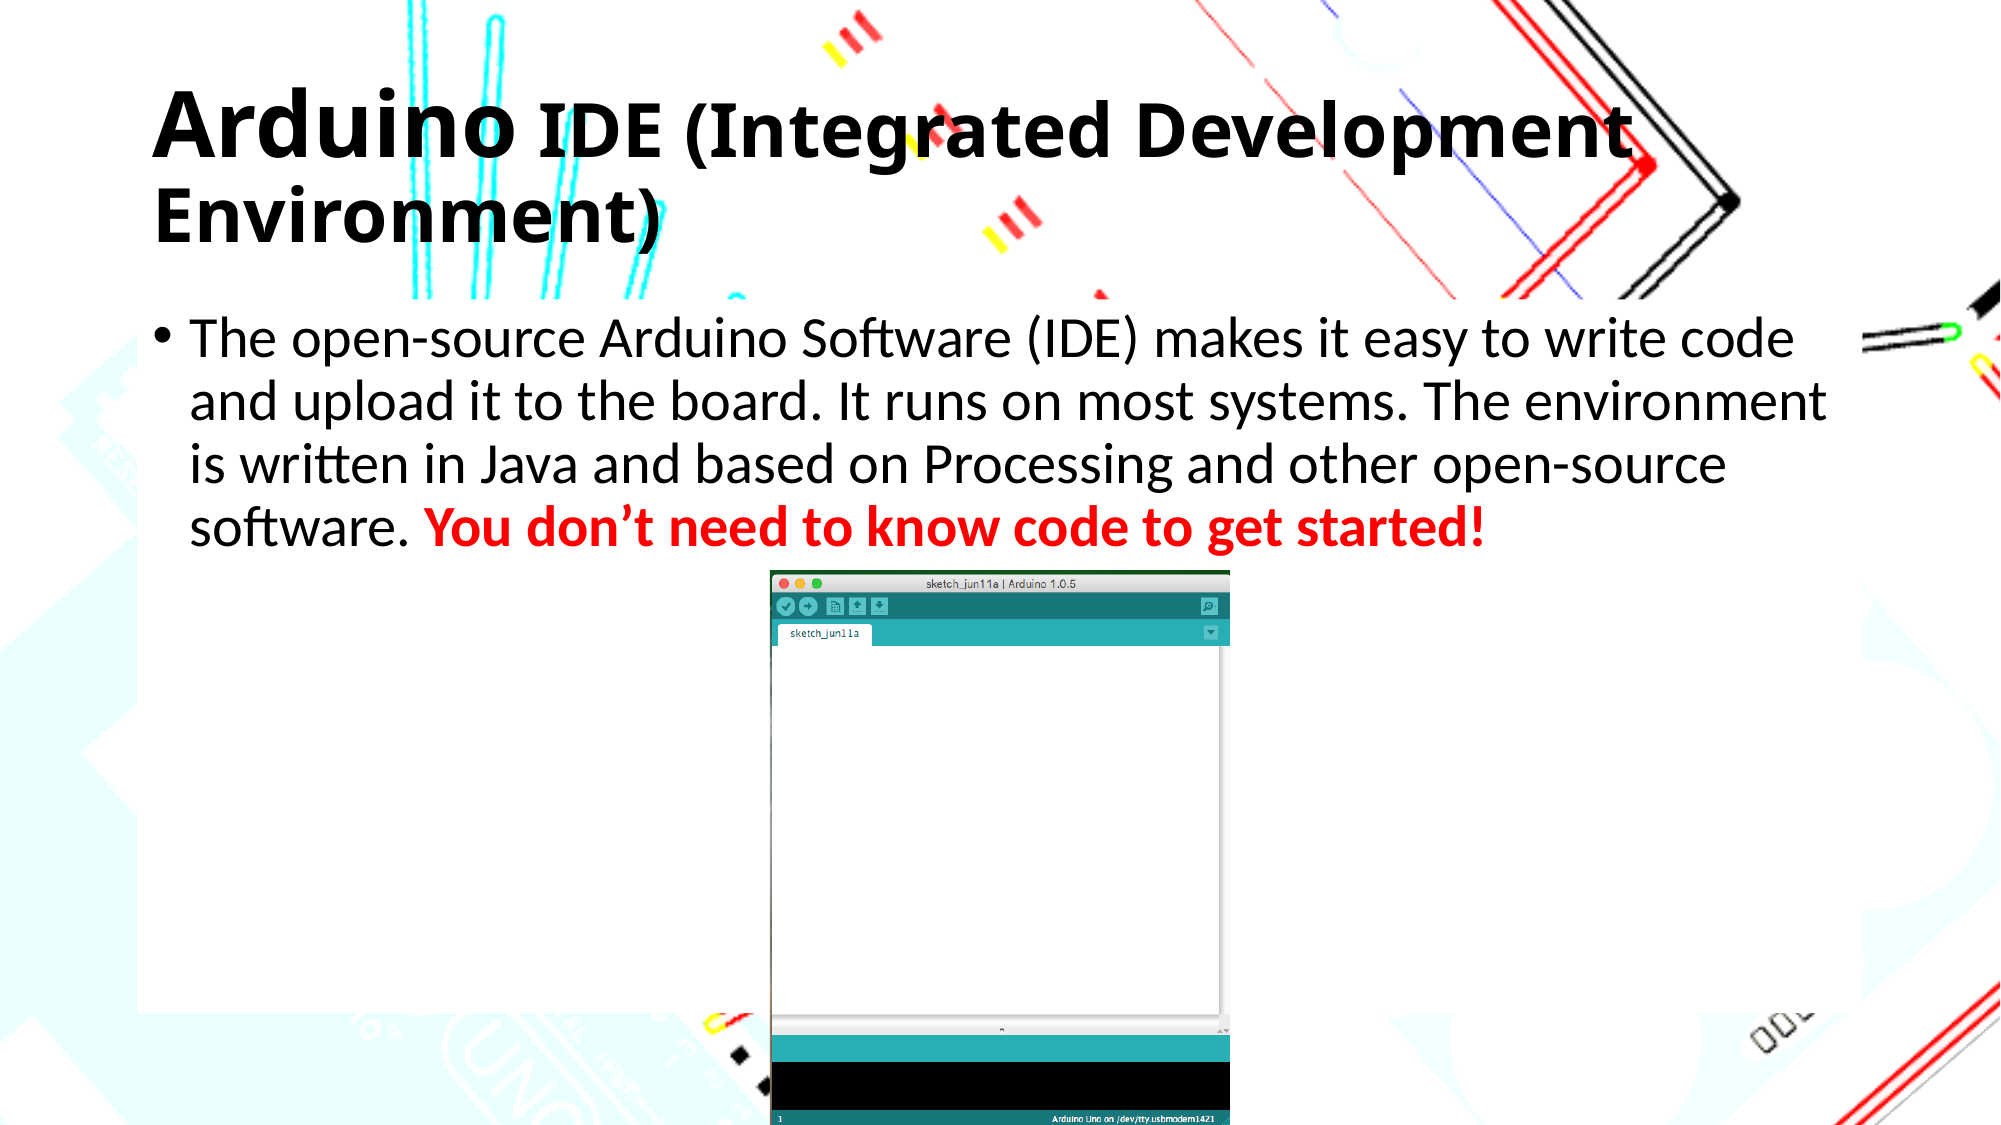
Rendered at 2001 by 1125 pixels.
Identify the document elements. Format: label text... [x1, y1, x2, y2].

list The open-source Arduino Software (IDE) makes it easy to write code and upload it to the board. It runs on most systems. The environment is written in Java and based on Processing and other open-source software. You don’t need to know code to get started! [137, 299, 1863, 1014]
title Arduino IDE (Integrated Development Environment) [137, 59, 1863, 278]
picture [0, 0, 2001, 1125]
